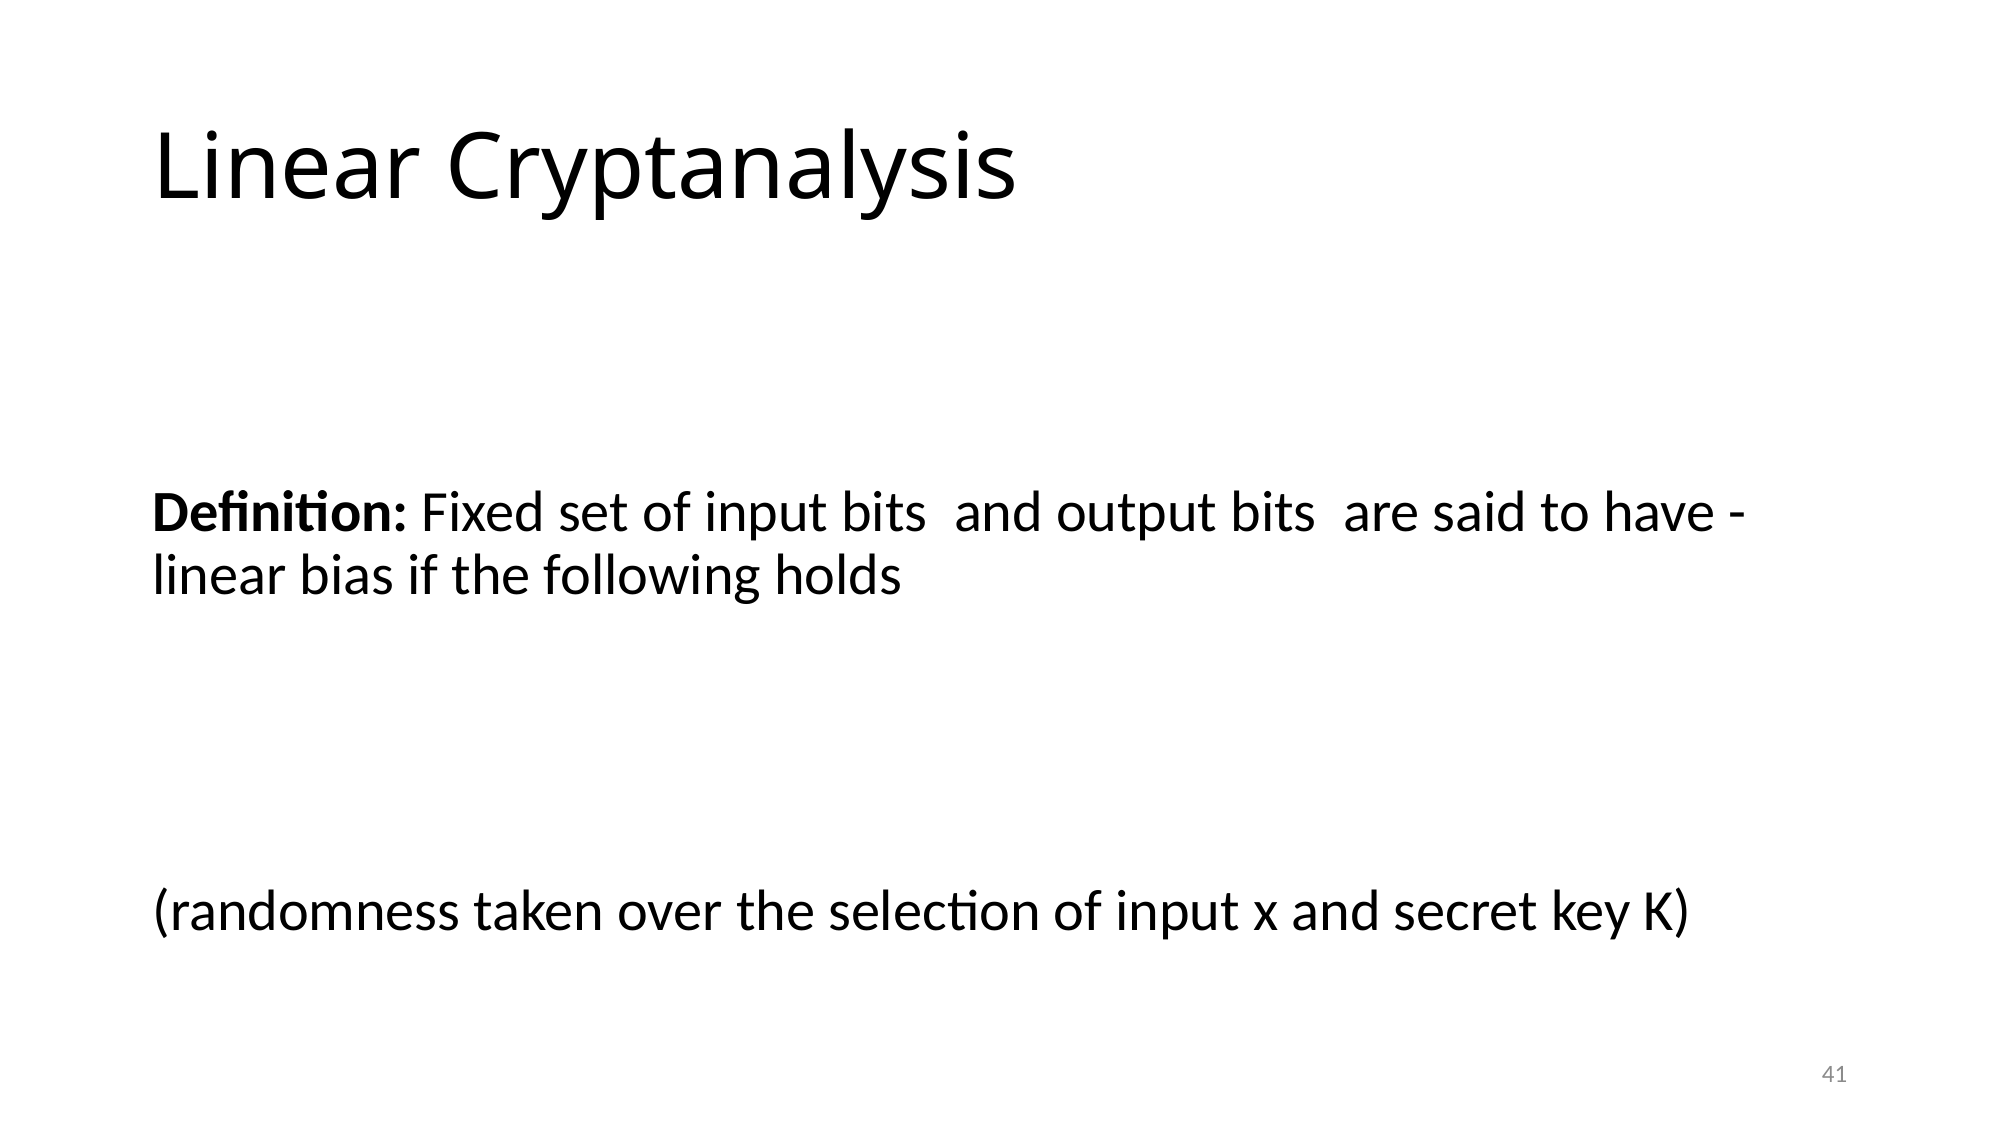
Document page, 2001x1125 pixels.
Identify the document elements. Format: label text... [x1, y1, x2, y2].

title Linear Cryptanalysis [137, 59, 1863, 278]
slide_number 41 [1412, 1042, 1863, 1103]
